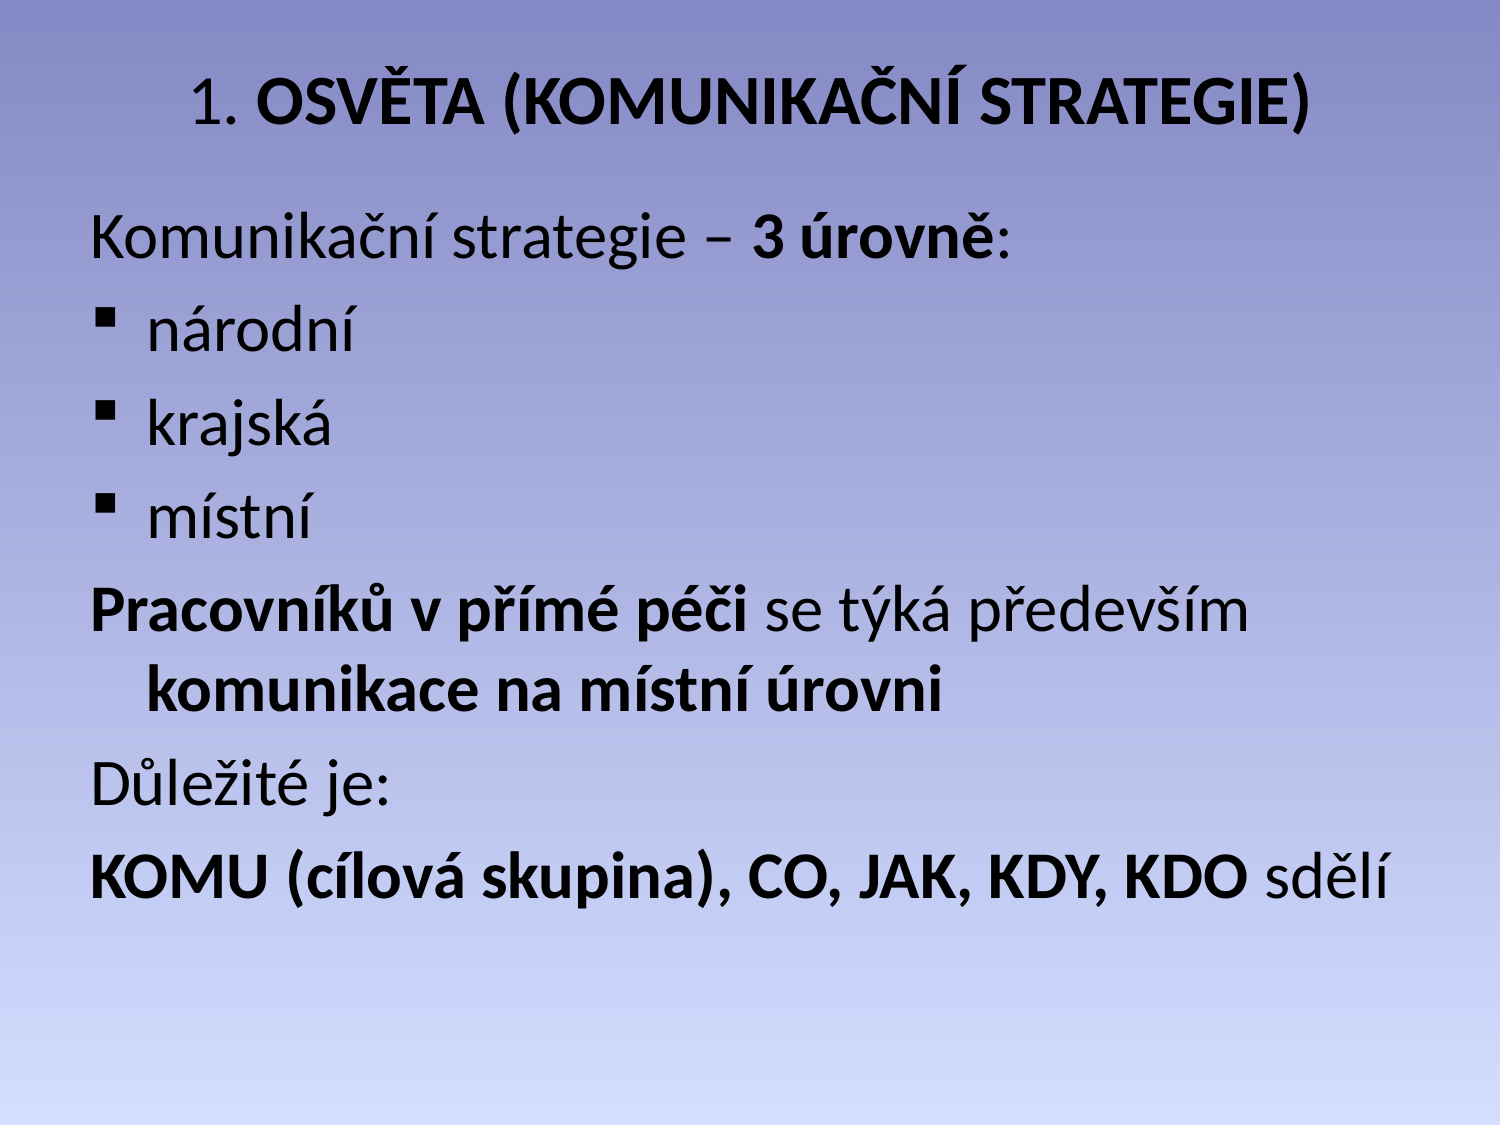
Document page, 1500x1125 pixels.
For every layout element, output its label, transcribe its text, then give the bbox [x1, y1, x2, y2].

list Komunikační strategie – 3 úrovně: národní krajská místní Pracovníků v přímé péči se týká především komunikace na místní úrovni Důležité je: KOMU (cílová skupina), CO, JAK, KDY, KDO sdělí [75, 184, 1425, 1005]
title 1. OSVĚTA (KOMUNIKAČNÍ STRATEGIE) [53, 45, 1447, 233]
